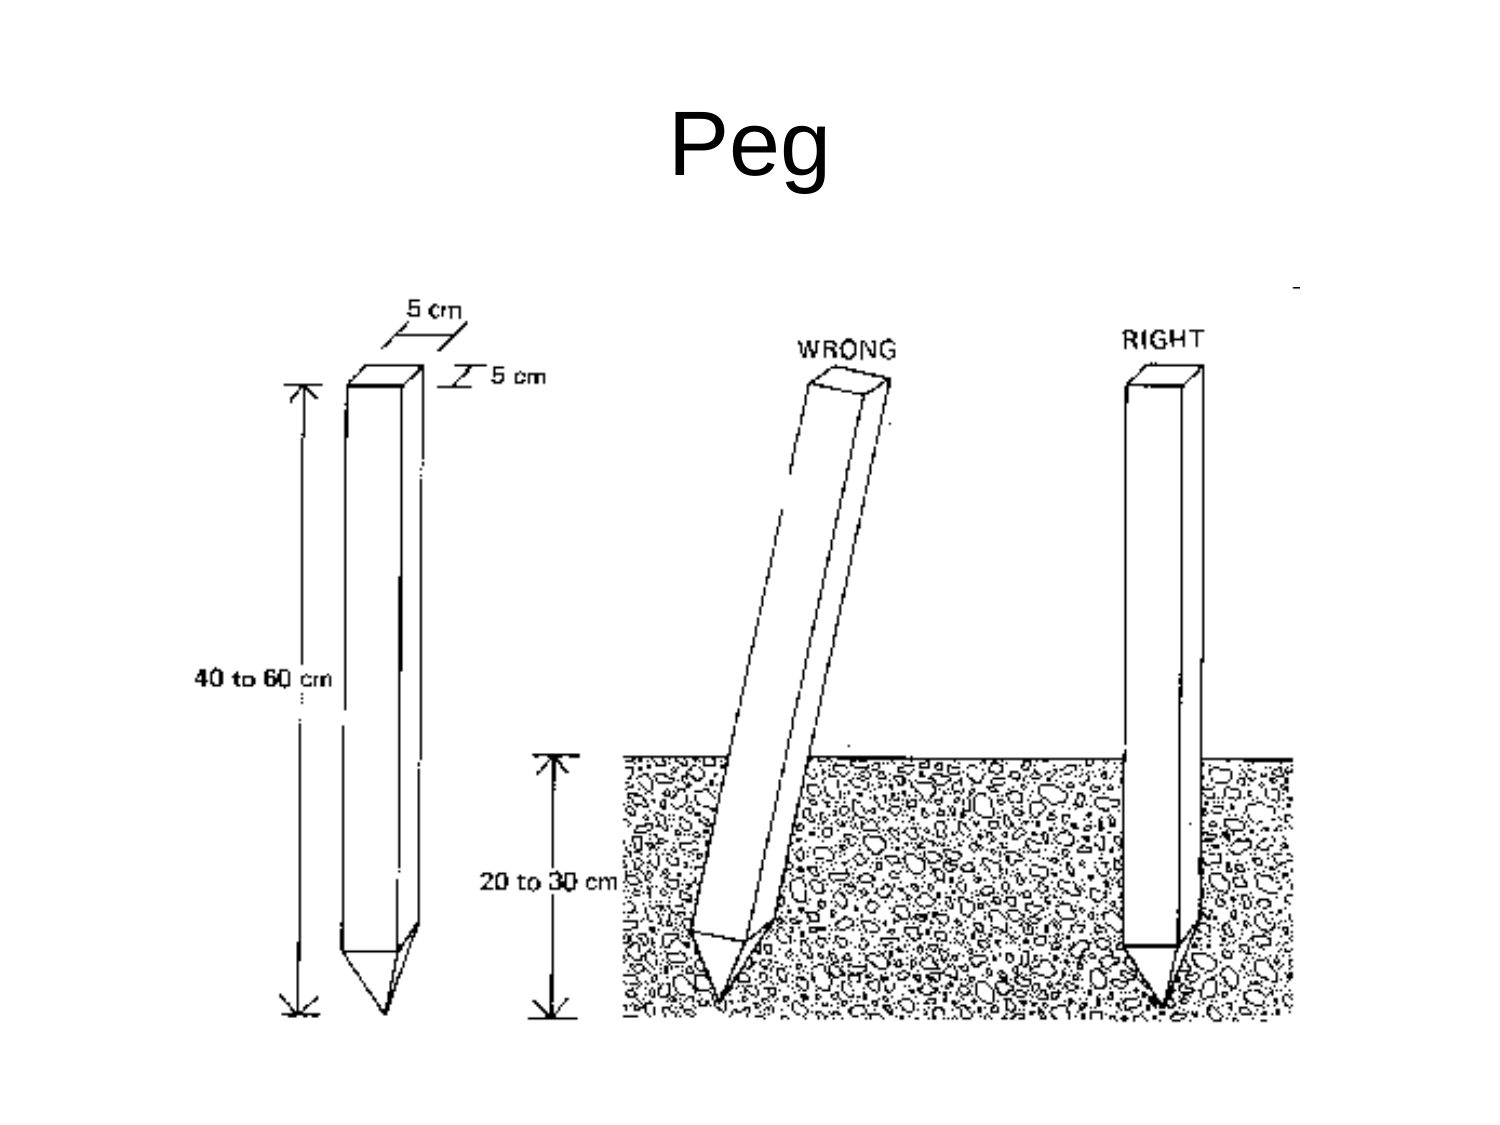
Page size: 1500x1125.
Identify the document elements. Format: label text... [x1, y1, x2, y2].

text_box Peg [666, 83, 834, 194]
text_box [187, 287, 1300, 1031]
